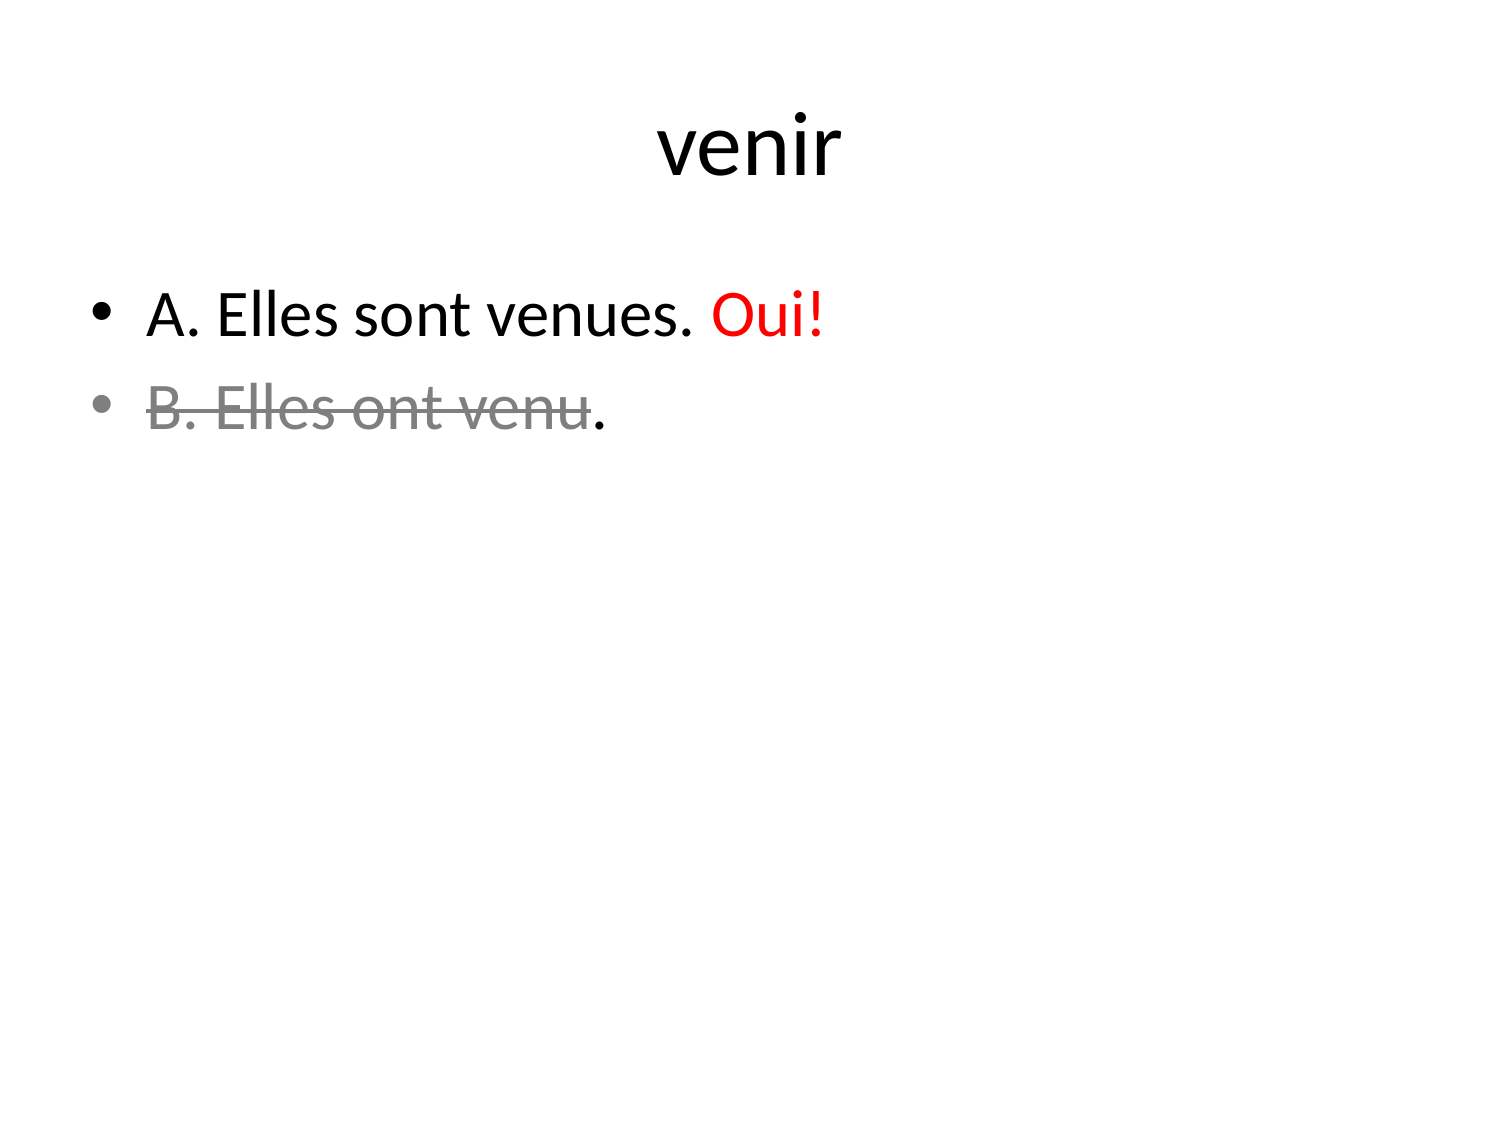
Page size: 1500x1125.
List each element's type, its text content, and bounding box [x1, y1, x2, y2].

list A. Elles sont venues. Oui! B. Elles ont venu. [75, 262, 1425, 1005]
title venir [75, 45, 1425, 233]
